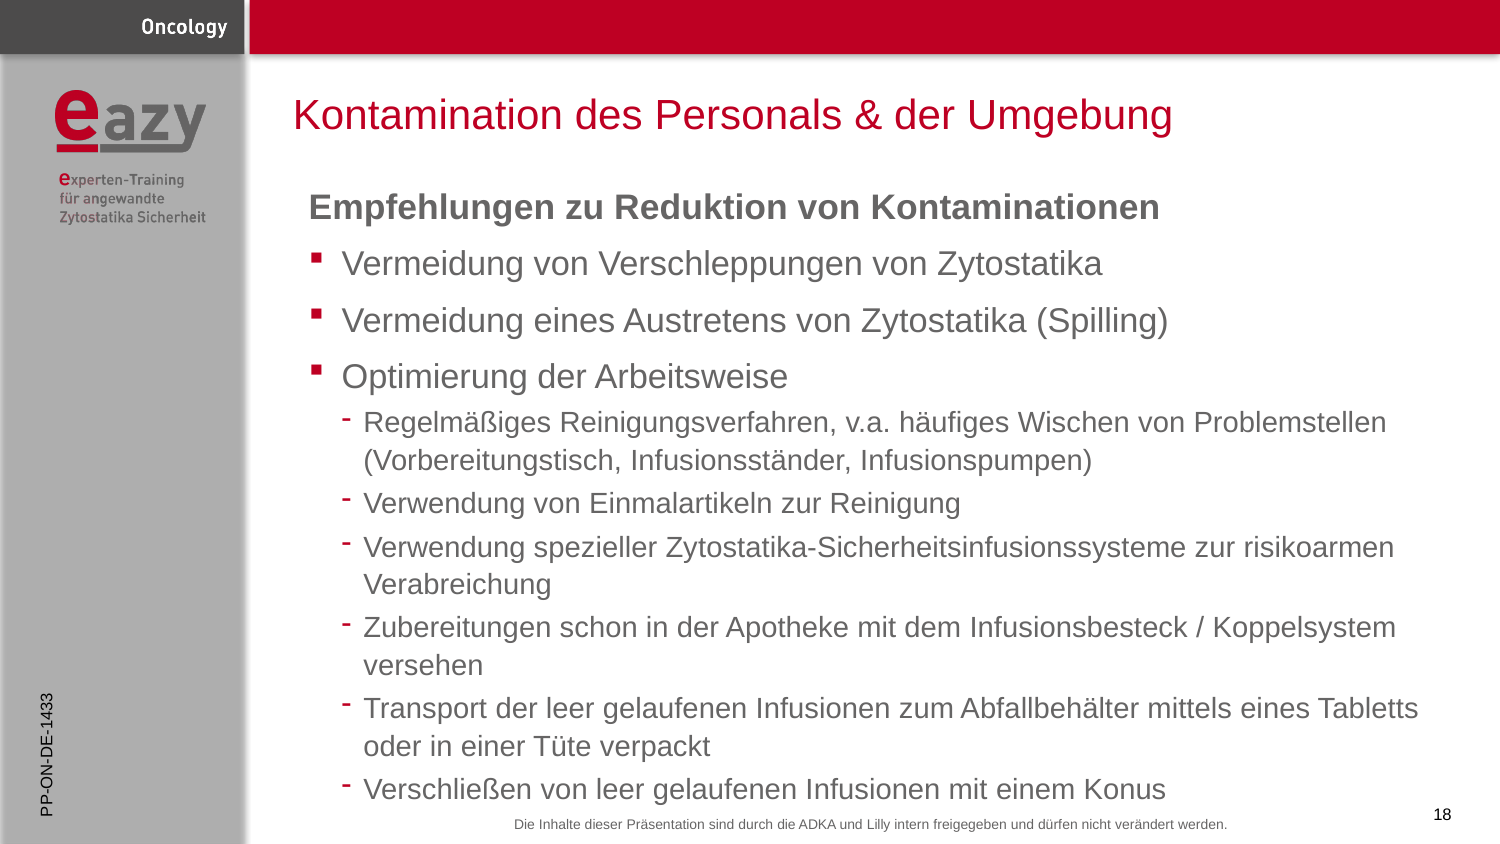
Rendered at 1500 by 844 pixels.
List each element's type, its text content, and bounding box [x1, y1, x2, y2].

picture [55, 90, 206, 225]
picture [95, 0, 273, 57]
slide_number 18 [1353, 796, 1467, 834]
title Kontamination des Personals & der Umgebung [292, 87, 1393, 168]
list Empfehlungen zu Reduktion von Kontaminationen Vermeidung von Verschleppungen von Zytostatika Vermeidung eines Austretens von Zytostatika (Spilling) Optimierung der Arbeitsweise Regelmäßiges Reinigungsverfahren, v.a. häufiges Wischen von Problemstellen (Vorbereitungstisch, Infusionsständer, Infusionspumpen) Verwendung von Einmalartikeln zur Reinigung Verwendung spezieller Zytostatika-Sicherheitsinfusionssysteme zur risikoarmen Verabreichung Zubereitungen schon in der Apotheke mit dem Infusionsbesteck / Koppelsystem versehen Transport der leer gelaufenen Infusionen zum Abfallbehälter mittels eines Tabletts oder in einer Tüte verpackt Verschließen von leer gelaufenen Infusionen mit einem Konus [293, 168, 1449, 762]
list PP-ON-DE-1433 [13, 520, 64, 832]
